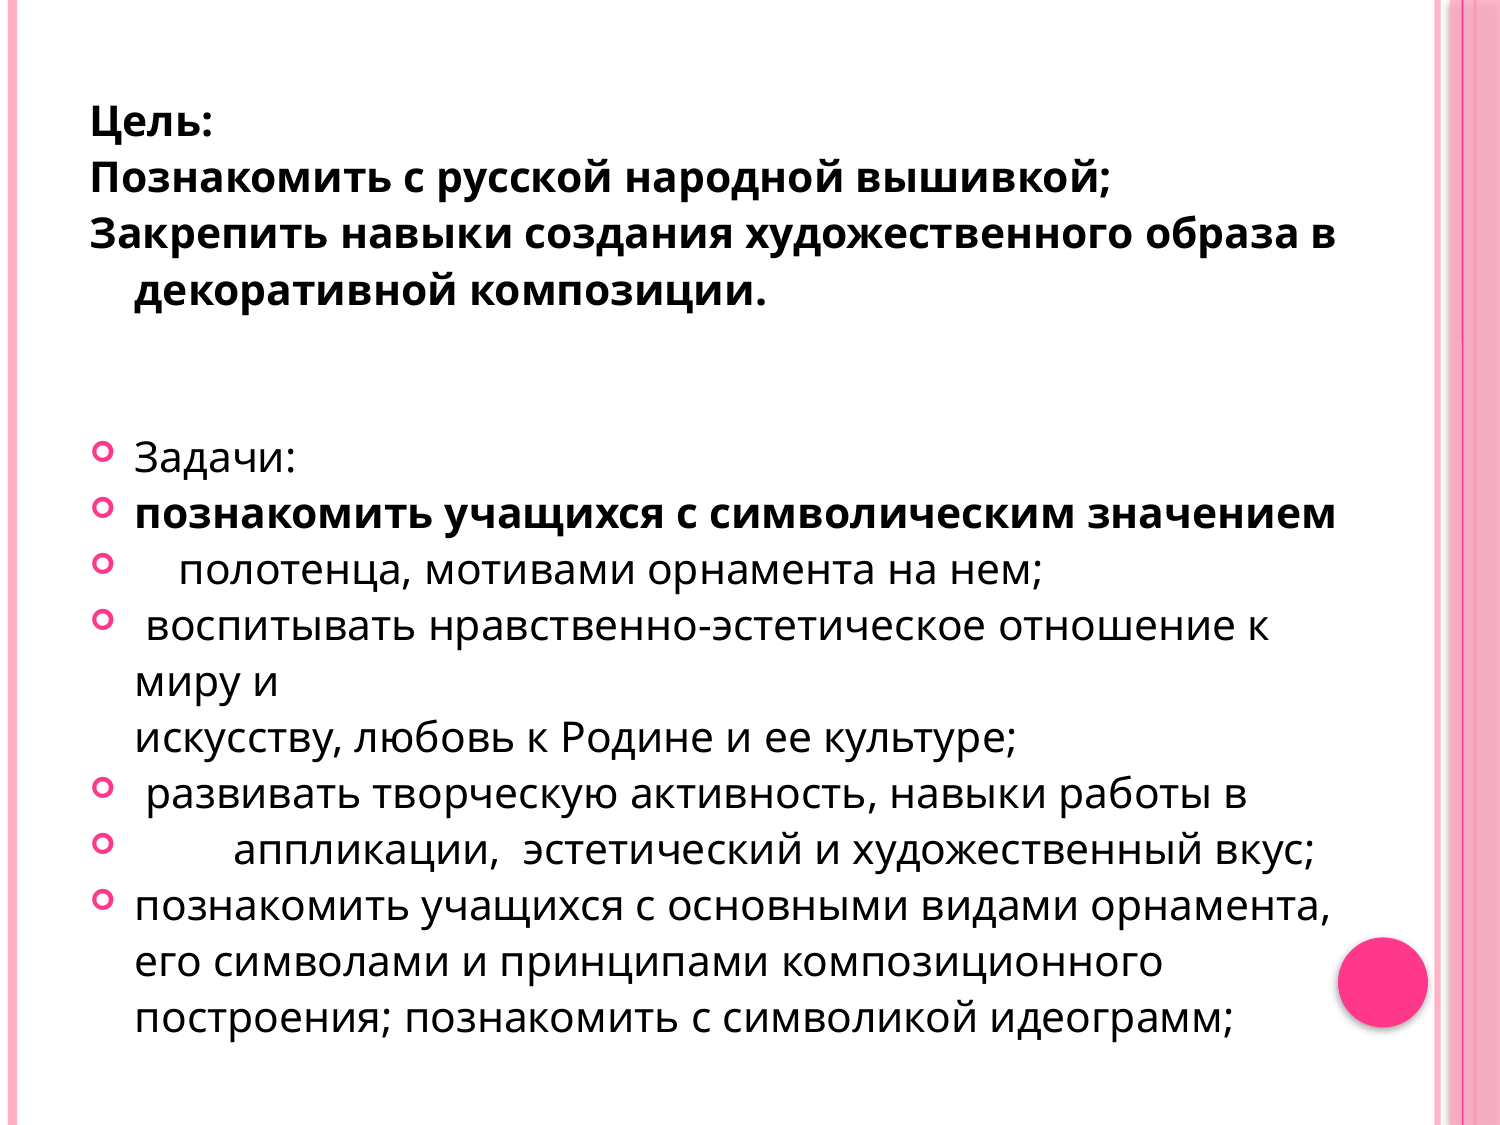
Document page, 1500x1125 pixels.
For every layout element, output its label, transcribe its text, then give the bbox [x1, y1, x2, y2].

list Цель: Познакомить с русской народной вышивкой; Закрепить навыки создания художественного образа в декоративной композиции. Задачи: познакомить учащихся с символическим значением полотенца, мотивами орнамента на нем; воспитывать нравственно-эстетическое отношение к миру и искусству, любовь к Родине и ее культуре; развивать творческую активность, навыки работы в аппликации, эстетический и художественный вкус; познакомить учащихся с основными видами орнамента, его символами и принципами композиционного построения; познакомить с символикой идеограмм; [75, 82, 1383, 1062]
